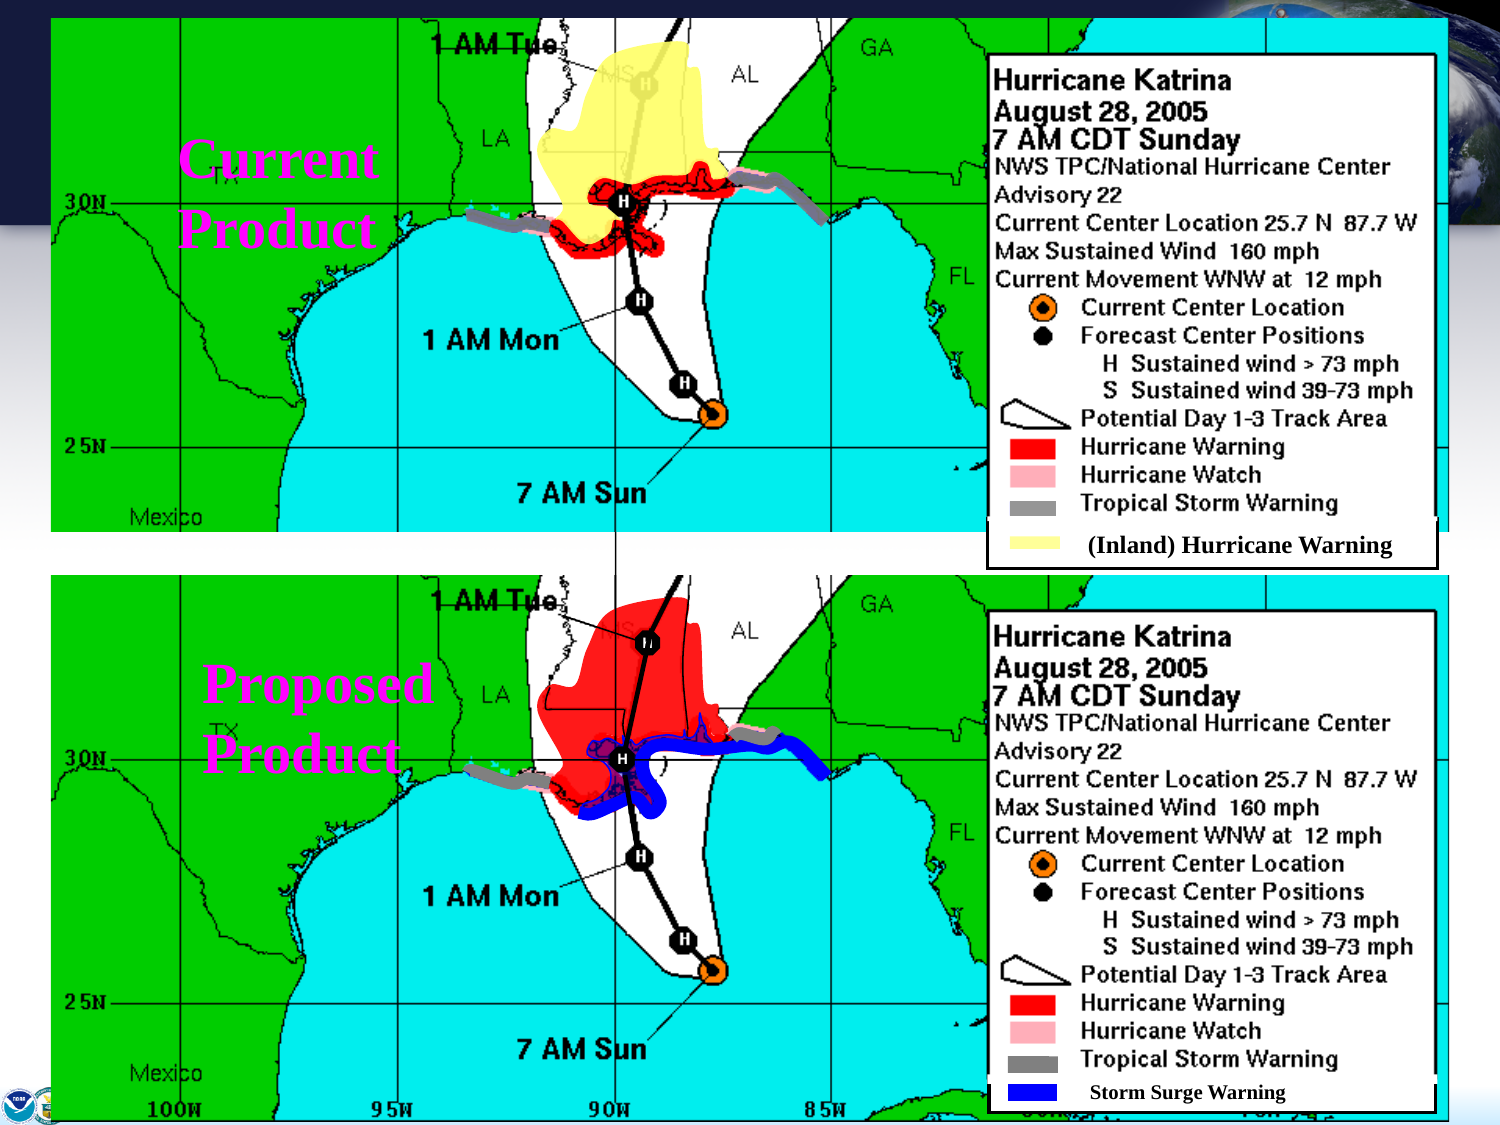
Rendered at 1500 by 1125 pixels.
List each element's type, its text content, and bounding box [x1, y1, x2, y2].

text_box (Inland) Hurricane Warning [987, 540, 1438, 569]
picture [0, 0, 1500, 1125]
